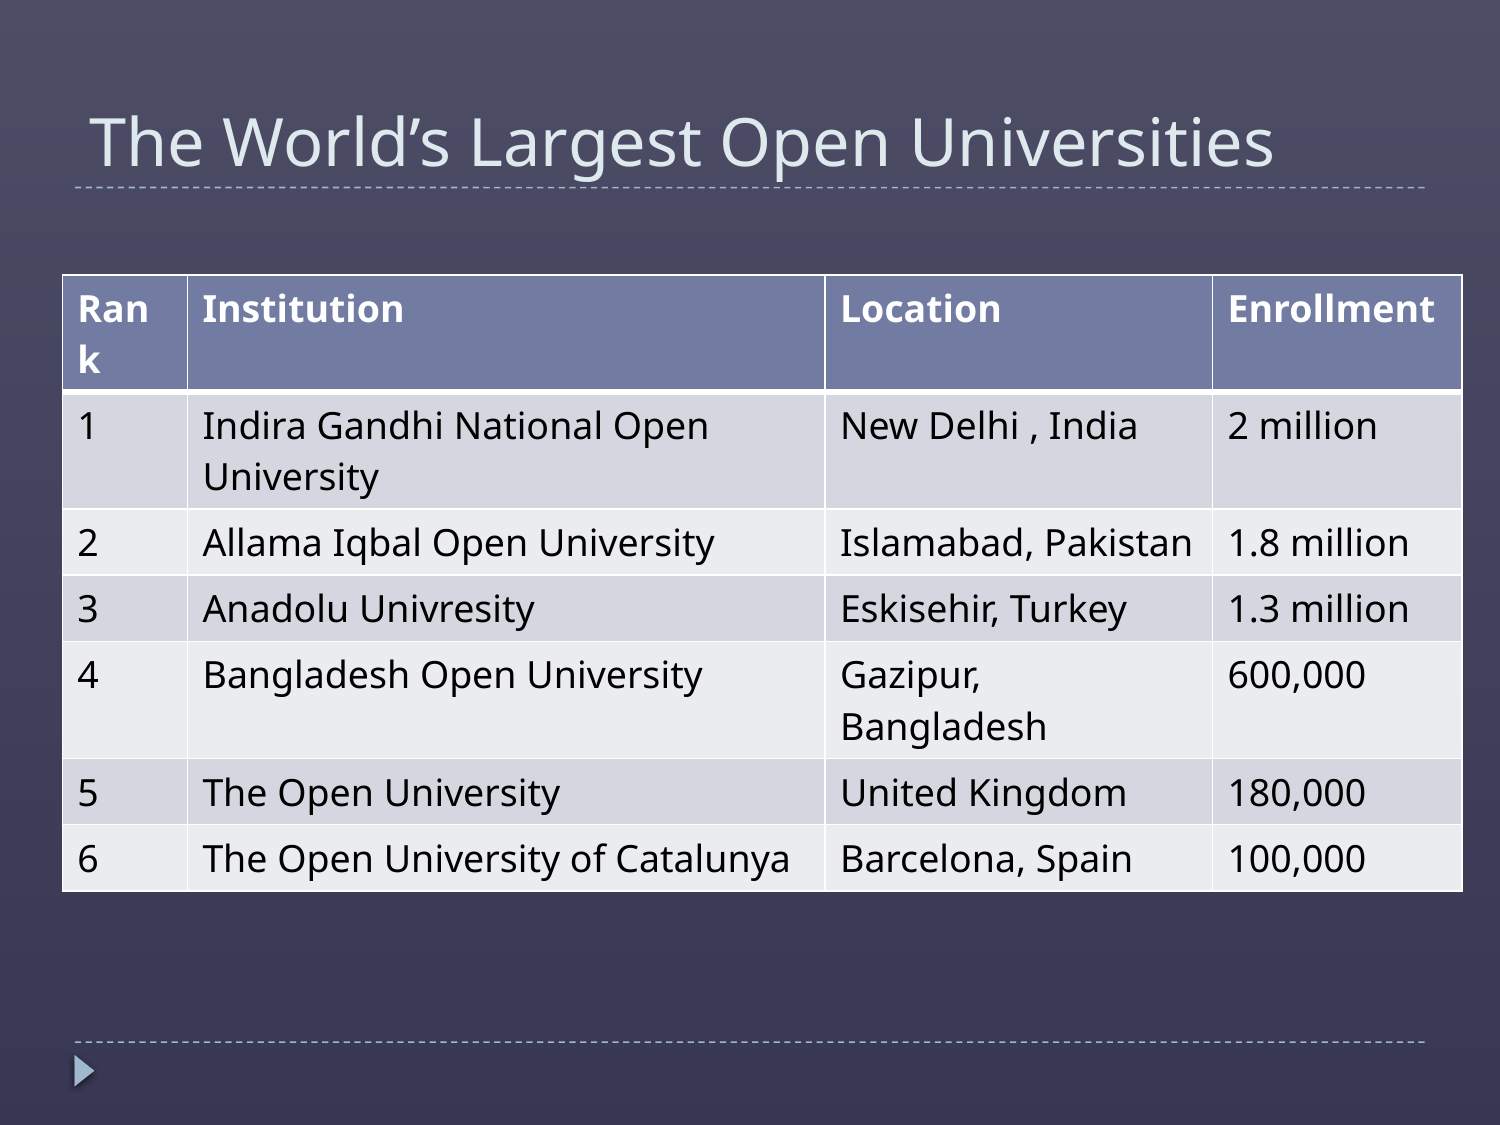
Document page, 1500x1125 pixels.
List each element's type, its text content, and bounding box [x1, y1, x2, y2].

table_header Rank [63, 276, 187, 389]
table_cell Bangladesh Open University [188, 642, 824, 758]
table_cell Barcelona, Spain [826, 825, 1212, 890]
table_header Enrollment [1213, 276, 1461, 389]
table_cell Allama Iqbal Open University [188, 510, 824, 574]
table_cell United Kingdom [826, 759, 1212, 824]
table_cell 1 [63, 395, 187, 508]
table_cell Gazipur, Bangladesh [826, 642, 1212, 758]
table_cell The Open University [188, 759, 824, 824]
table_cell Anadolu Univresity [188, 576, 824, 641]
table_cell 6 [63, 825, 187, 890]
table_cell Indira Gandhi National Open University [188, 395, 824, 508]
table_cell 5 [63, 759, 187, 824]
table_cell The Open University of Catalunya [188, 825, 824, 890]
table_cell 100,000 [1213, 825, 1461, 890]
table_cell 4 [63, 642, 187, 758]
table_cell 2 [63, 510, 187, 574]
table_cell 3 [63, 576, 187, 641]
title The World’s Largest Open Universities [75, 37, 1425, 188]
table_cell Eskisehir, Turkey [826, 576, 1212, 641]
table_cell 1.3 million [1213, 576, 1461, 641]
table_cell 600,000 [1213, 642, 1461, 758]
table_header Institution [188, 276, 824, 389]
table_cell New Delhi , India [826, 395, 1212, 508]
table_cell Islamabad, Pakistan [826, 510, 1212, 574]
table_cell 180,000 [1213, 759, 1461, 824]
table_cell 1.8 million [1213, 510, 1461, 574]
table_cell 2 million [1213, 395, 1461, 508]
table_header Location [826, 276, 1212, 389]
